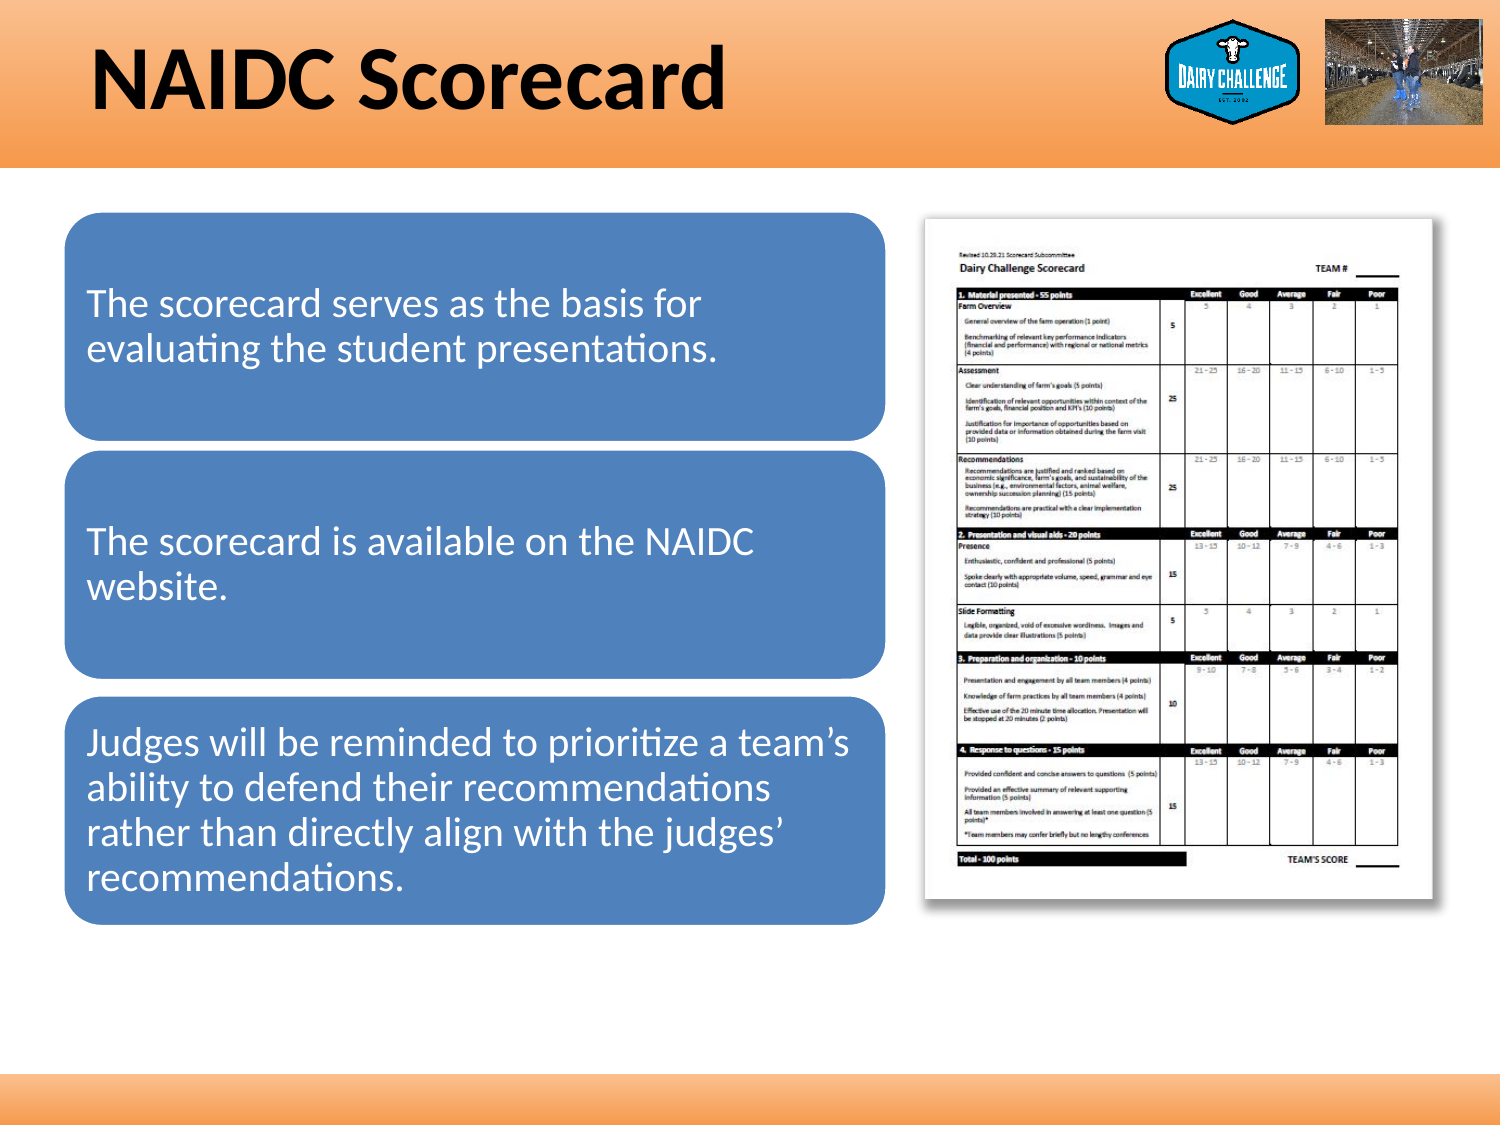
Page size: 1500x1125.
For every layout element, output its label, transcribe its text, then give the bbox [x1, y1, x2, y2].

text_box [62, 210, 888, 928]
text_box [0, 0, 1500, 168]
title NAIDC Scorecard [75, 0, 1425, 145]
text_box [0, 1074, 1500, 1125]
picture [924, 219, 1433, 899]
picture [1324, 19, 1483, 126]
picture [1164, 19, 1301, 126]
